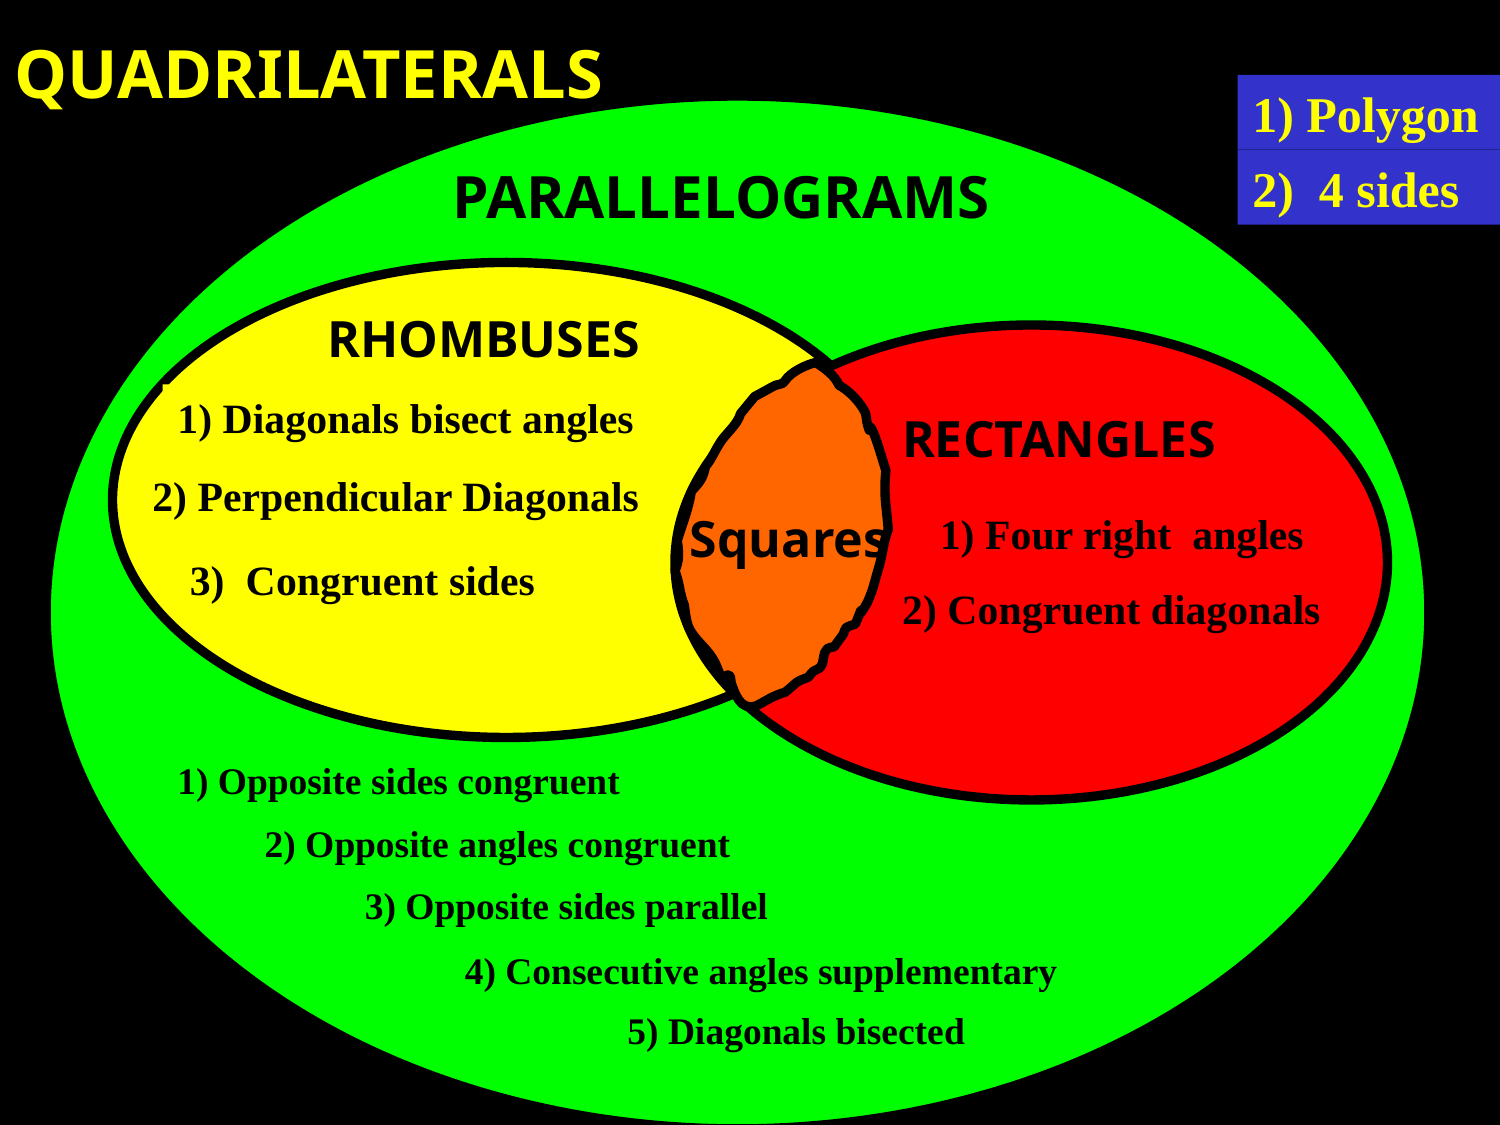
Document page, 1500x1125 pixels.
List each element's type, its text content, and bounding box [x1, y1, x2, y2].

text_box 2) Perpendicular Diagonals [137, 462, 664, 528]
text_box Squares [674, 499, 963, 575]
text_box 2) Opposite angles congruent [249, 812, 763, 873]
text_box 1) Polygon [1237, 74, 1500, 149]
text_box [675, 575, 686, 621]
text_box RECTANGLES [887, 399, 1275, 475]
text_box 5) Diagonals bisected [612, 999, 988, 1060]
text_box 3) Congruent sides [174, 546, 588, 612]
text_box [689, 362, 886, 499]
text_box 1) Opposite sides congruent [162, 749, 713, 810]
text_box [112, 262, 831, 738]
text_box 4) Consecutive angles supplementary [449, 939, 1113, 999]
text_box [50, 99, 1426, 1125]
text_box 1) Diagonals bisect angles [162, 384, 650, 450]
text_box 3) Opposite sides parallel [350, 874, 900, 935]
text_box QUADRILATERALS [0, 24, 700, 120]
text_box [691, 467, 705, 490]
text_box 2) 4 sides [1237, 149, 1500, 225]
text_box [748, 324, 1388, 800]
text_box [691, 634, 735, 695]
text_box [676, 575, 877, 707]
text_box PARALLELOGRAMS [437, 152, 1063, 238]
text_box RHOMBUSES [312, 299, 700, 375]
text_box 1) Four right angles [924, 500, 1350, 565]
text_box 2) Congruent diagonals [887, 575, 1350, 640]
